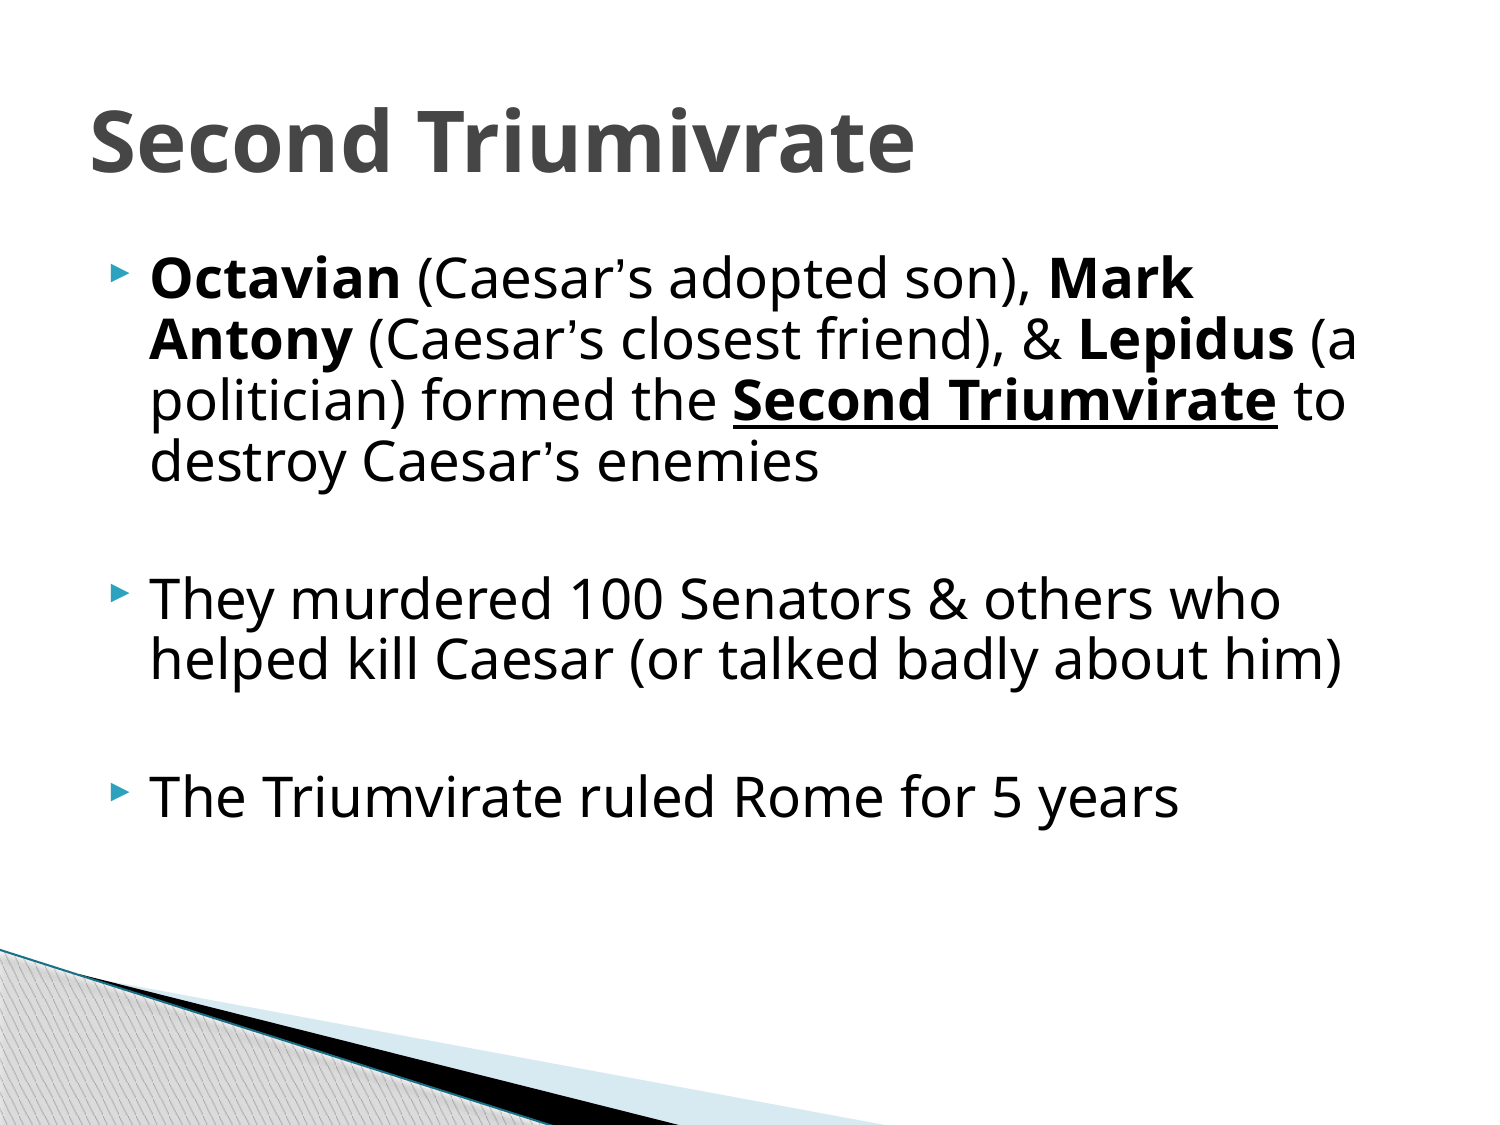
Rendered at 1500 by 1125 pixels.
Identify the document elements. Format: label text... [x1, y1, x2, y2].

list Octavian (Caesar’s adopted son), Mark Antony (Caesar’s closest friend), & Lepidus (a politician) formed the Second Triumvirate to destroy Caesar’s enemies They murdered 100 Senators & others who helped kill Caesar (or talked badly about him) The Triumvirate ruled Rome for 5 years [75, 243, 1425, 986]
title Second Triumivrate [75, 45, 1425, 233]
